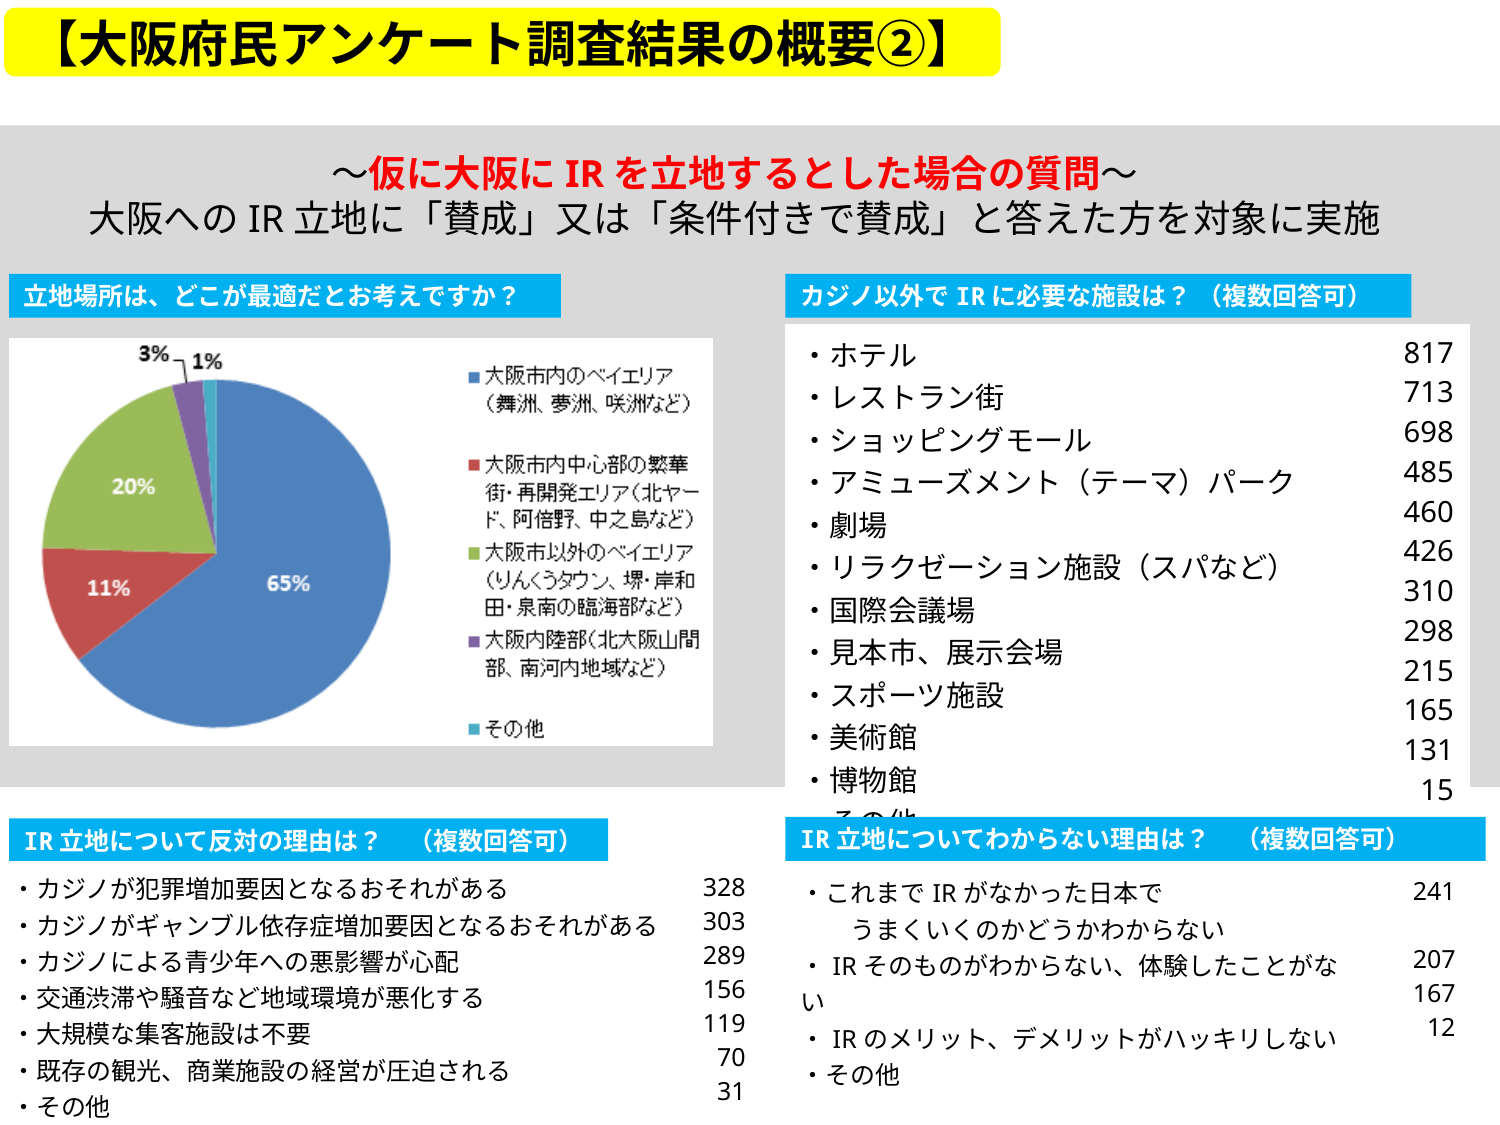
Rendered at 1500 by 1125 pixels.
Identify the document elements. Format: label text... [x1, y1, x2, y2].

text_box [0, 123, 1500, 789]
table_header ・これまでIRがなかった日本で うまくいくのかどうかわからない ・IRそのものがわからない、体験したことがない ・IRのメリット、デメリットがハッキリしない ・その他 [786, 867, 1375, 1096]
text_box ～仮に大阪にIRを立地するとした場合の質問～ 大阪へのIR立地に「賛成」又は「条件付きで賛成」と答えた方を対象に実施 [0, 146, 1470, 245]
table_header 817 713 698 485 460 426 310 298 215 165 131 15 [1356, 325, 1468, 815]
text_box 【大阪府民アンケート調査結果の概要②】 [2, 5, 1003, 79]
text_box IR立地について反対の理由は？ （複数回答可） [7, 816, 610, 861]
table_header 241 207 167 12 [1377, 867, 1470, 1096]
text_box カジノ以外でIRに必要な施設は？ （複数回答可） [783, 272, 1414, 320]
text_box IR立地についてわからない理由は？ （複数回答可） [783, 815, 1488, 863]
picture [8, 337, 713, 747]
table_header ・ホテル ・レストラン街 ・ショッピングモール ・アミューズメント（テーマ）パーク ・劇場 ・リラクゼーション施設（スパなど） ・国際会議場 ・見本市、展示会場 ・スポーツ施設 ・美術館 ・博物館 ・その他 [786, 325, 1354, 815]
table_header 328 303 289 156 119 70 31 [679, 863, 760, 1125]
table_header ・カジノが犯罪増加要因となるおそれがある ・カジノがギャンブル依存症増加要因となるおそれがある ・カジノによる青少年への悪影響が心配 ・交通渋滞や騒音など地域環境が悪化する ・大規模な集客施設は不要 ・既存の観光、商業施設の経営が圧迫される ・その他 [0, 863, 677, 1125]
text_box 立地場所は、どこが最適だとお考えですか？ [7, 272, 563, 320]
